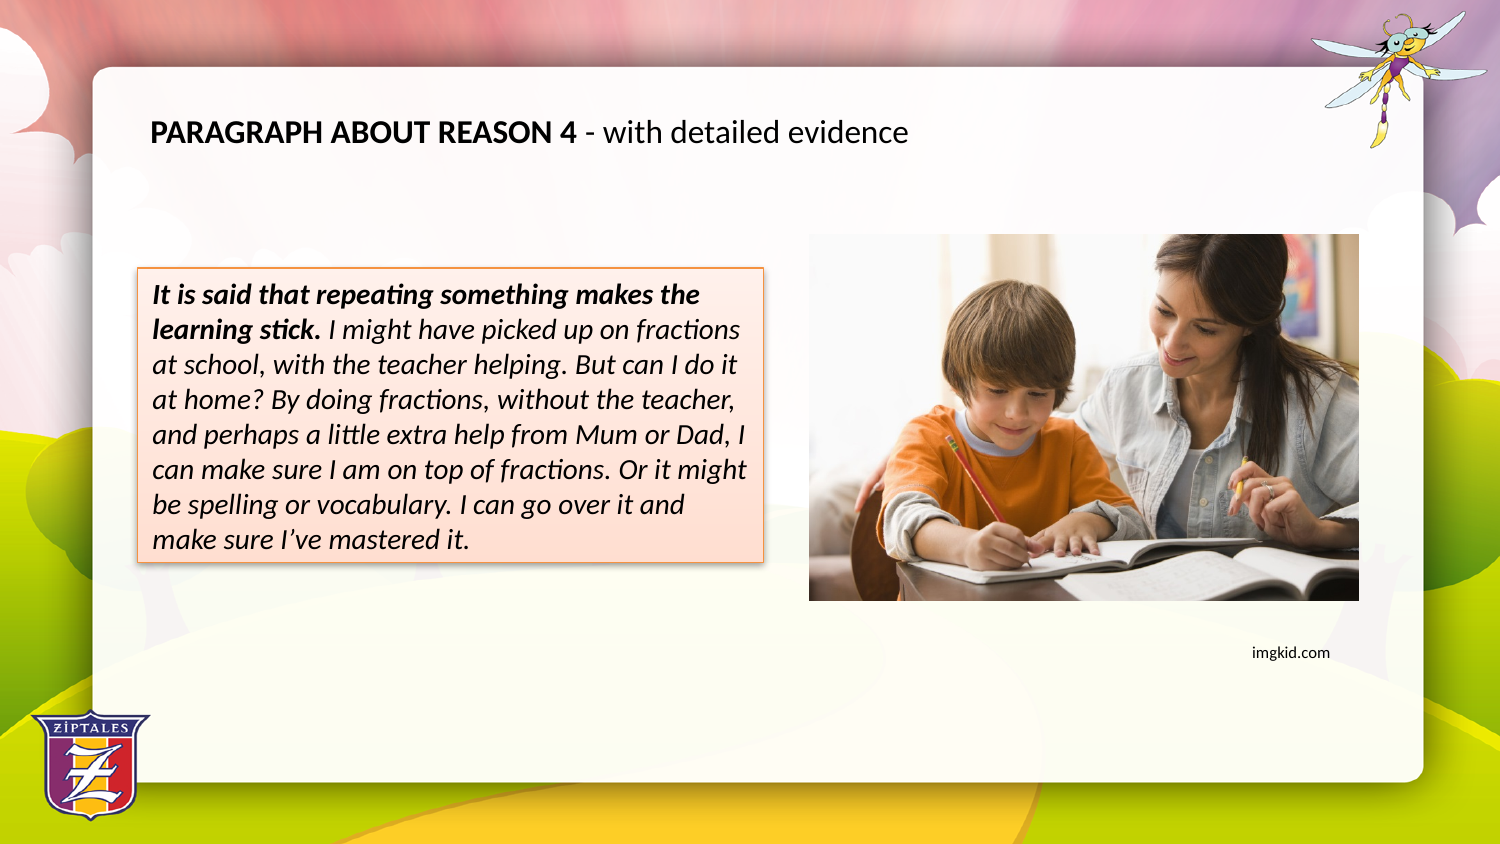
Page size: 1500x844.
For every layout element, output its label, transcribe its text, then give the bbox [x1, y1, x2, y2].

text_box imgkid.com [1237, 634, 1346, 670]
text_box PARAGRAPH ABOUT REASON 4 - with detailed evidence [135, 102, 1388, 198]
text_box It is said that repeating something makes the learning stick. I might have picked up on fractions at school, with the teacher helping. But can I do it at home? By doing fractions, without the teacher, and perhaps a little extra help from Mum or Dad, I can make sure I am on top of fractions. Or it might be spelling or vocabulary. I can go over it and make sure I’ve mastered it. [137, 267, 764, 563]
picture [0, 0, 1500, 844]
